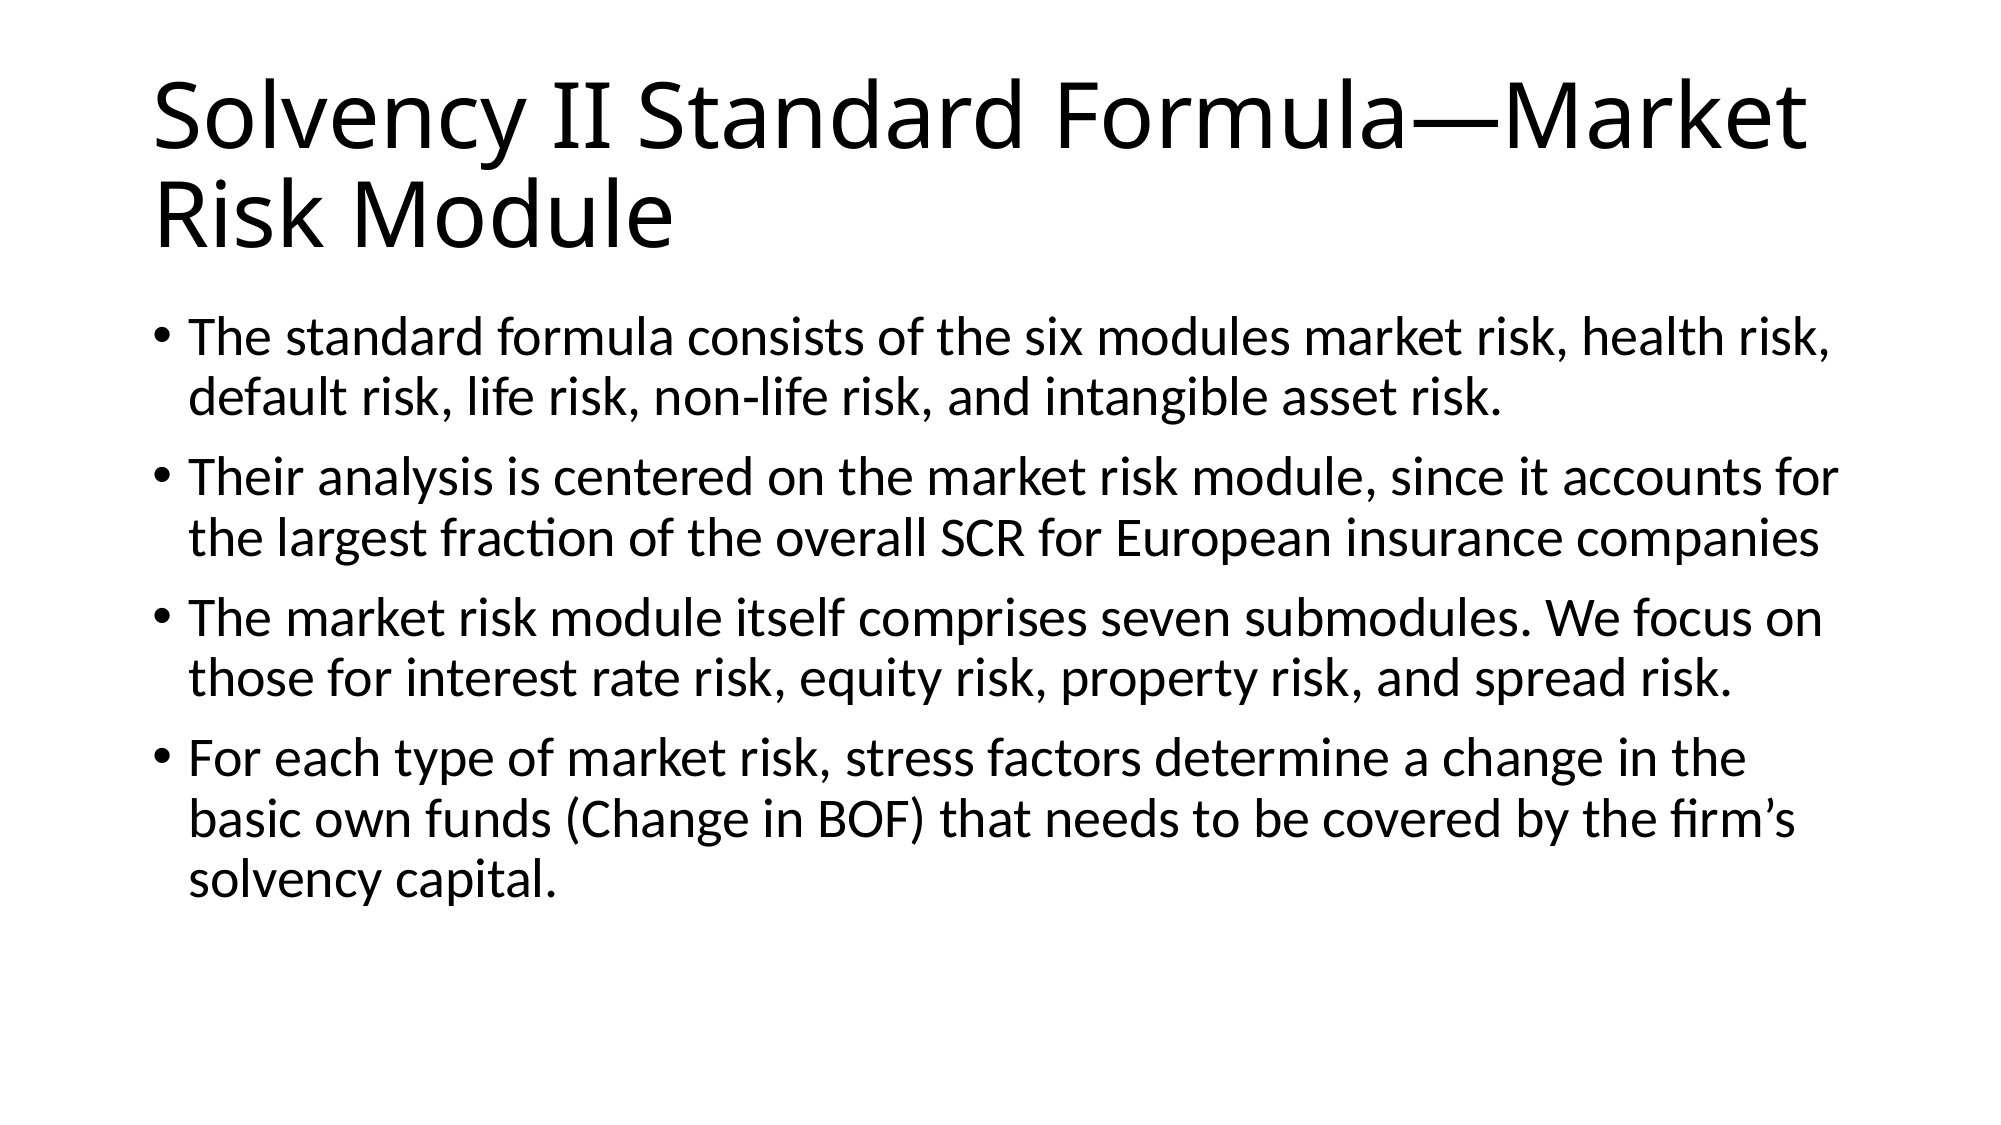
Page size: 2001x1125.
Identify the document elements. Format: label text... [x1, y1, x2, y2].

title Solvency II Standard Formula—Market Risk Module [137, 59, 1863, 278]
list The standard formula consists of the six modules market risk, health risk, default risk, life risk, non‐life risk, and intangible asset risk. Their analysis is centered on the market risk module, since it accounts for the largest fraction of the overall SCR for European insurance companies The market risk module itself comprises seven submodules. We focus on those for interest rate risk, equity risk, property risk, and spread risk. For each type of market risk, stress factors determine a change in the basic own funds (Change in BOF) that needs to be covered by the firm’s solvency capital. [137, 299, 1863, 1014]
